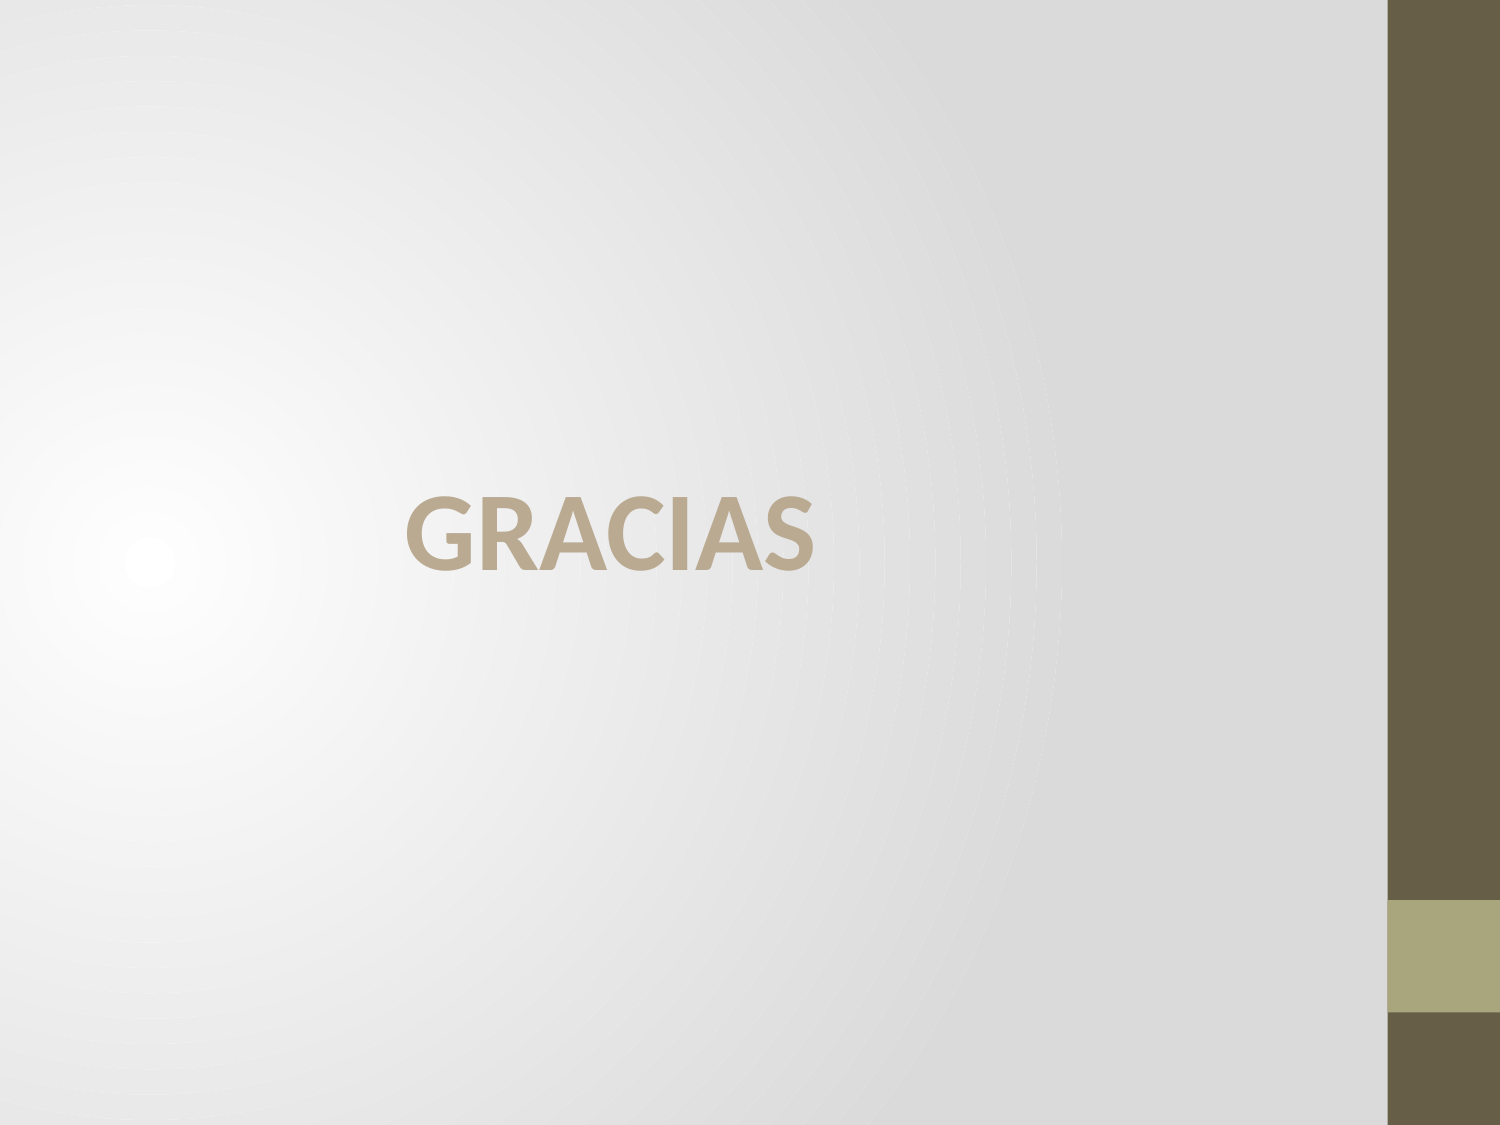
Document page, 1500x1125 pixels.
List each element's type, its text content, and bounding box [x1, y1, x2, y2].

text_box GRACIAS [389, 449, 833, 600]
